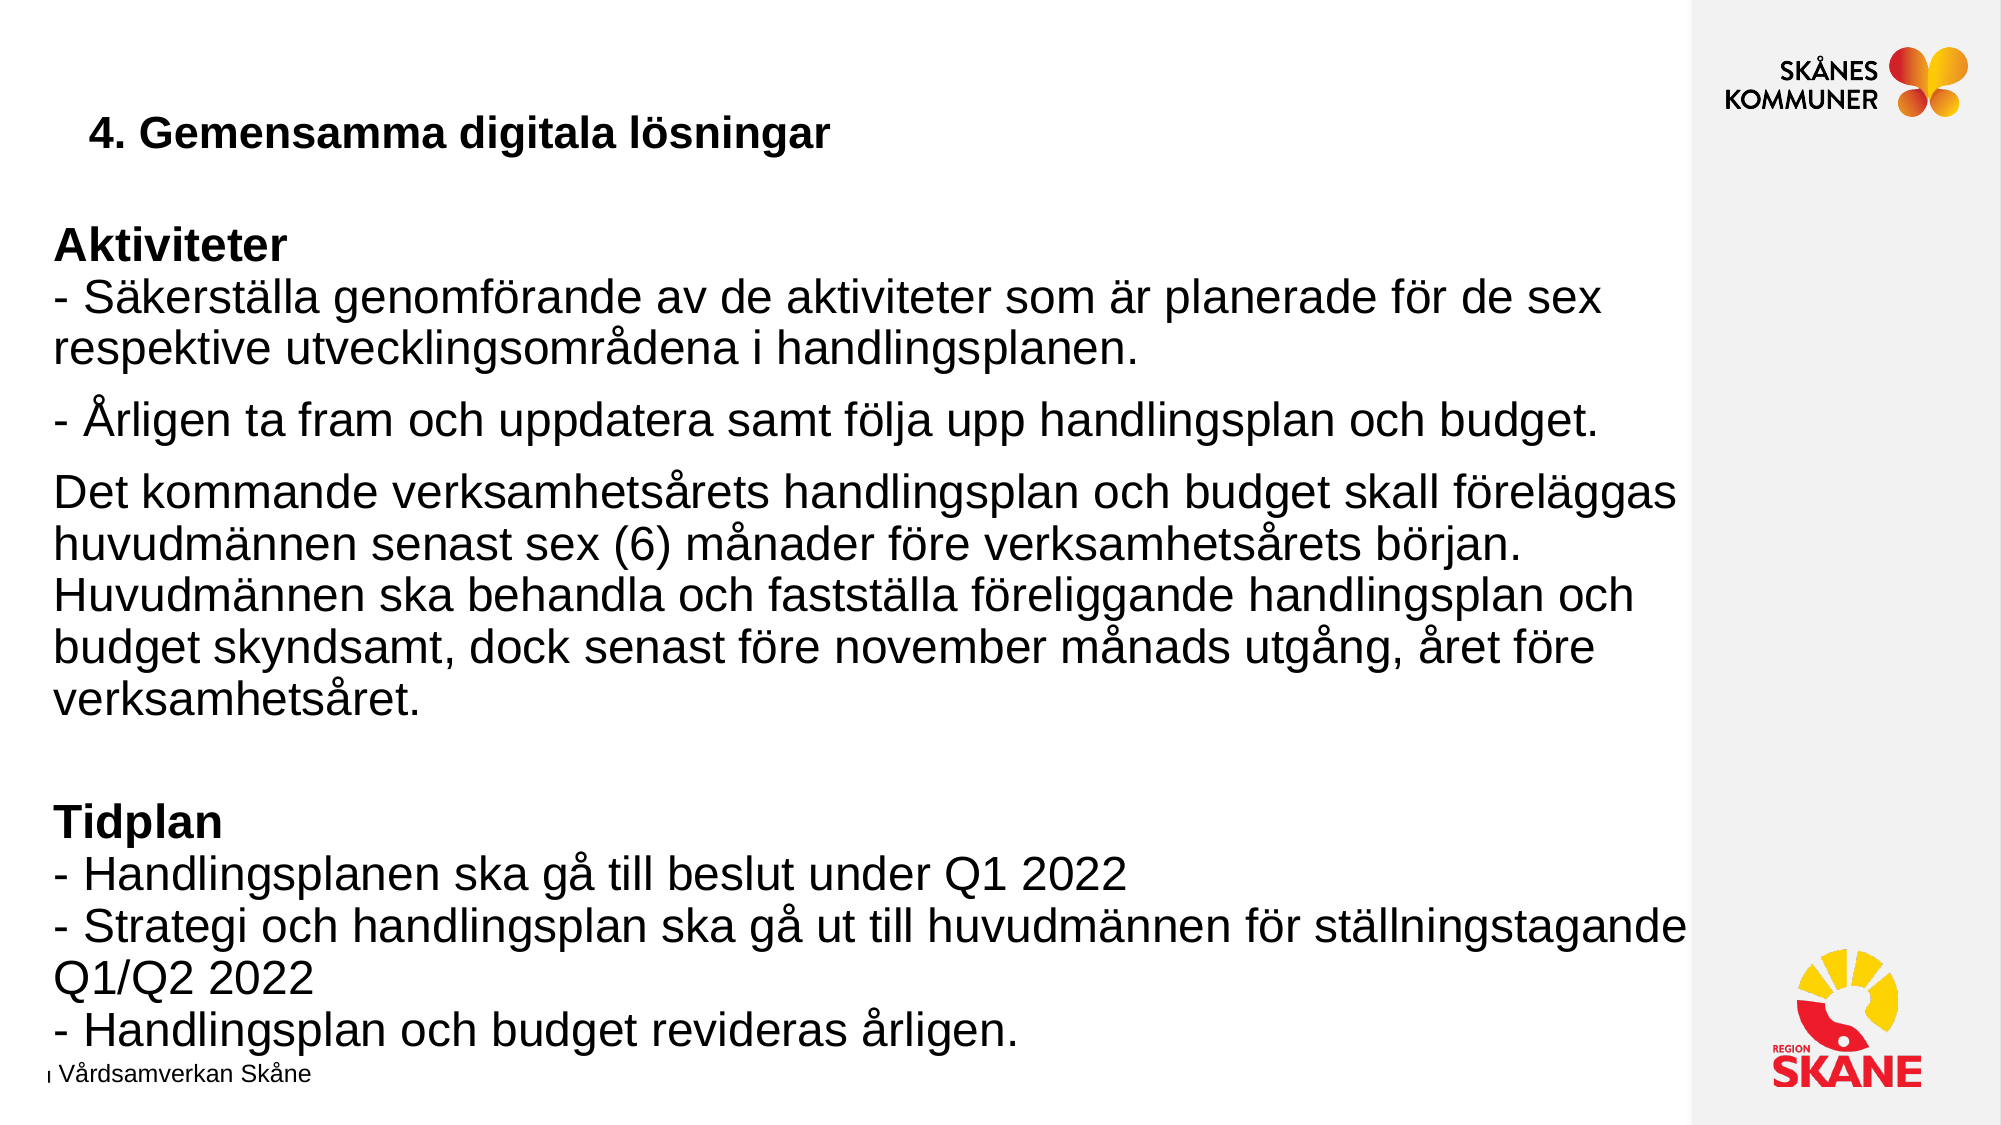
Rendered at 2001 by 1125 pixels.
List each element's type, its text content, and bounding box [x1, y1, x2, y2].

title 4. Gemensamma digitala lösningar [74, 42, 1771, 213]
list Aktiviteter - Säkerställa genomförande av de aktiviteter som är planerade för de sex respektive utvecklingsområdena i handlingsplanen. - Årligen ta fram och uppdatera samt följa upp handlingsplan och budget. Det kommande verksamhetsårets handlingsplan och budget skall föreläggas huvudmännen senast sex (6) månader före verksamhetsårets början. Huvudmännen ska behandla och fastställa föreliggande handlingsplan och budget skyndsamt, dock senast före november månads utgång, året före verksamhetsåret. Tidplan - Handlingsplanen ska gå till beslut under Q1 2022 - Strategi och handlingsplan ska gå ut till huvudmännen för ställningstagande Q1/Q2 2022 - Handlingsplan och budget revideras årligen. [38, 212, 1711, 1068]
picture [1771, 47, 1968, 117]
